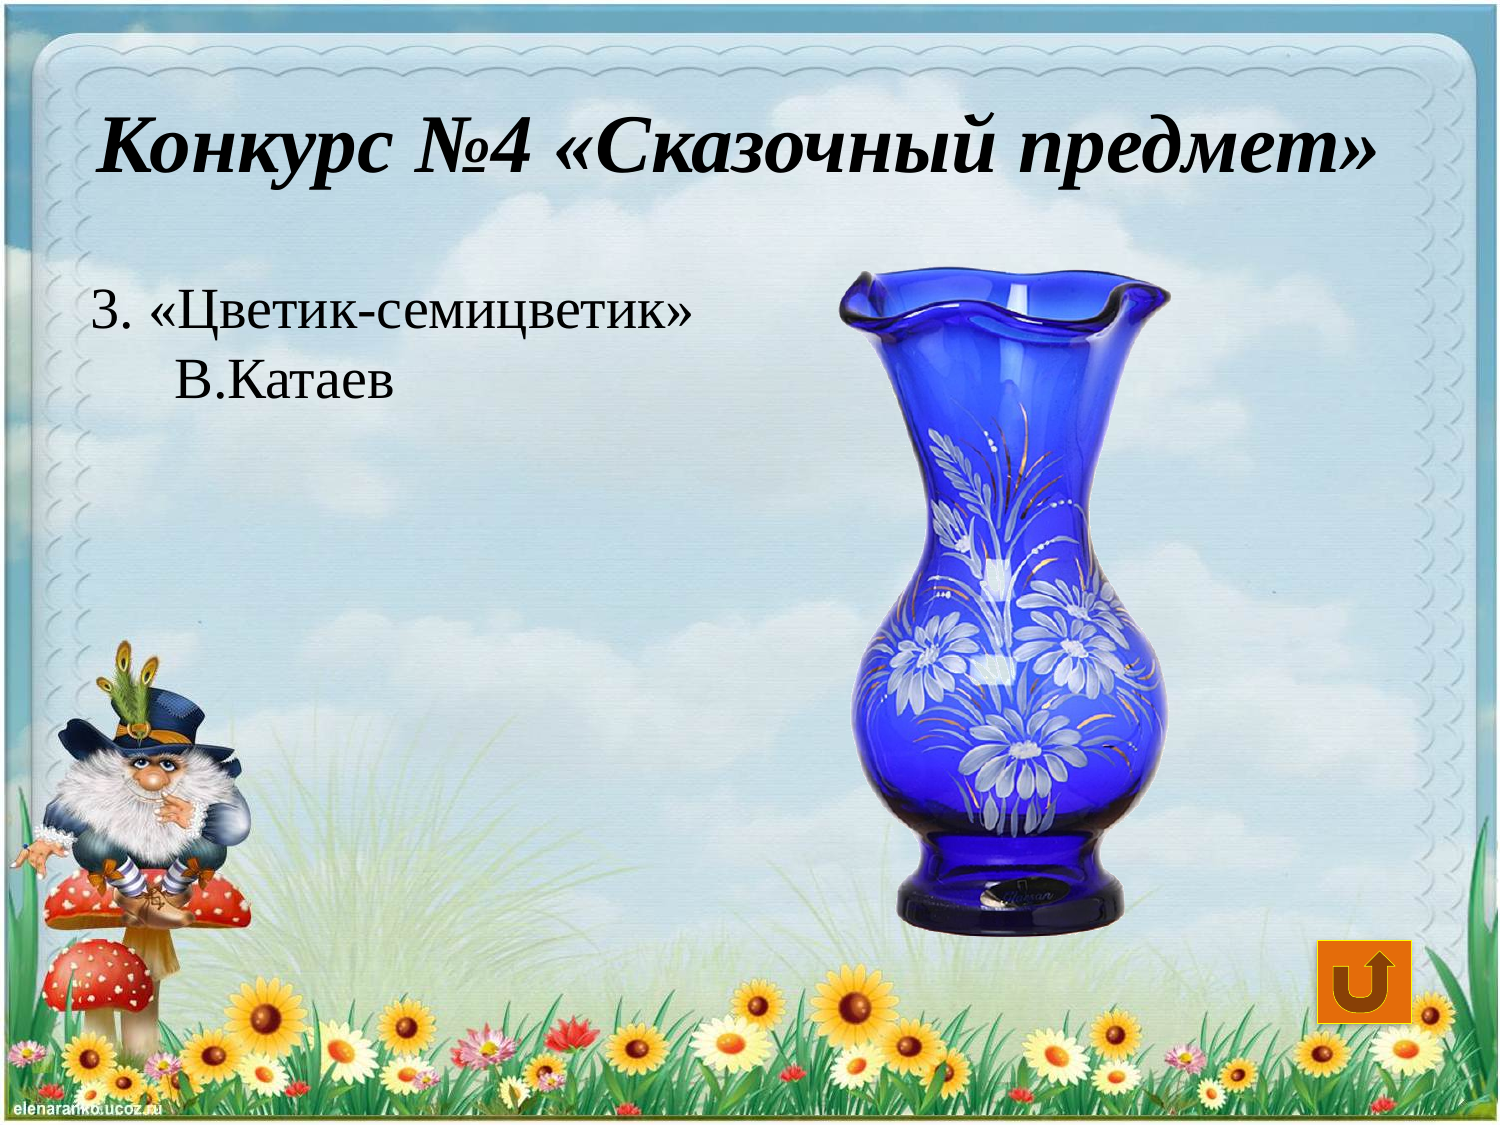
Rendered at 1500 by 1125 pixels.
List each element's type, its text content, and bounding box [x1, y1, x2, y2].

picture [0, 0, 1500, 1125]
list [796, 219, 1211, 974]
text_box [1316, 940, 1412, 1024]
title Конкурс №4 «Сказочный предмет» [75, 45, 1425, 233]
list 3. «Цветик-семицветик» В.Катаев [75, 262, 738, 1005]
